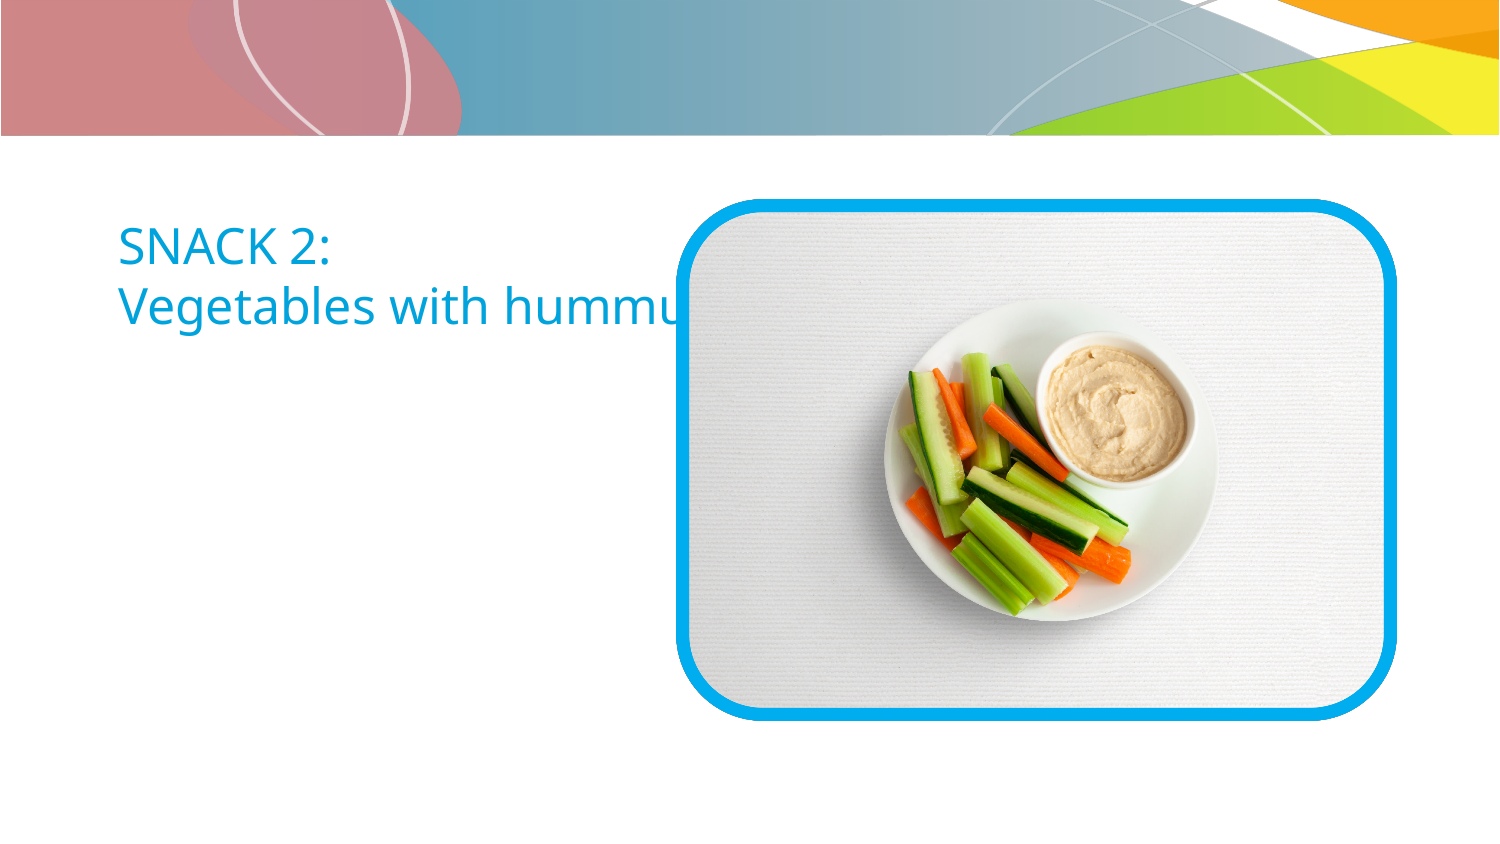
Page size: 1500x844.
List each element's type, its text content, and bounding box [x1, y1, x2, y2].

title SNACK 2: Vegetables with hummus [103, 206, 676, 370]
picture [676, 199, 748, 271]
picture [1325, 649, 1397, 721]
picture [1, 0, 1499, 136]
picture [676, 649, 748, 721]
picture [690, 213, 1383, 707]
picture [1325, 199, 1397, 271]
